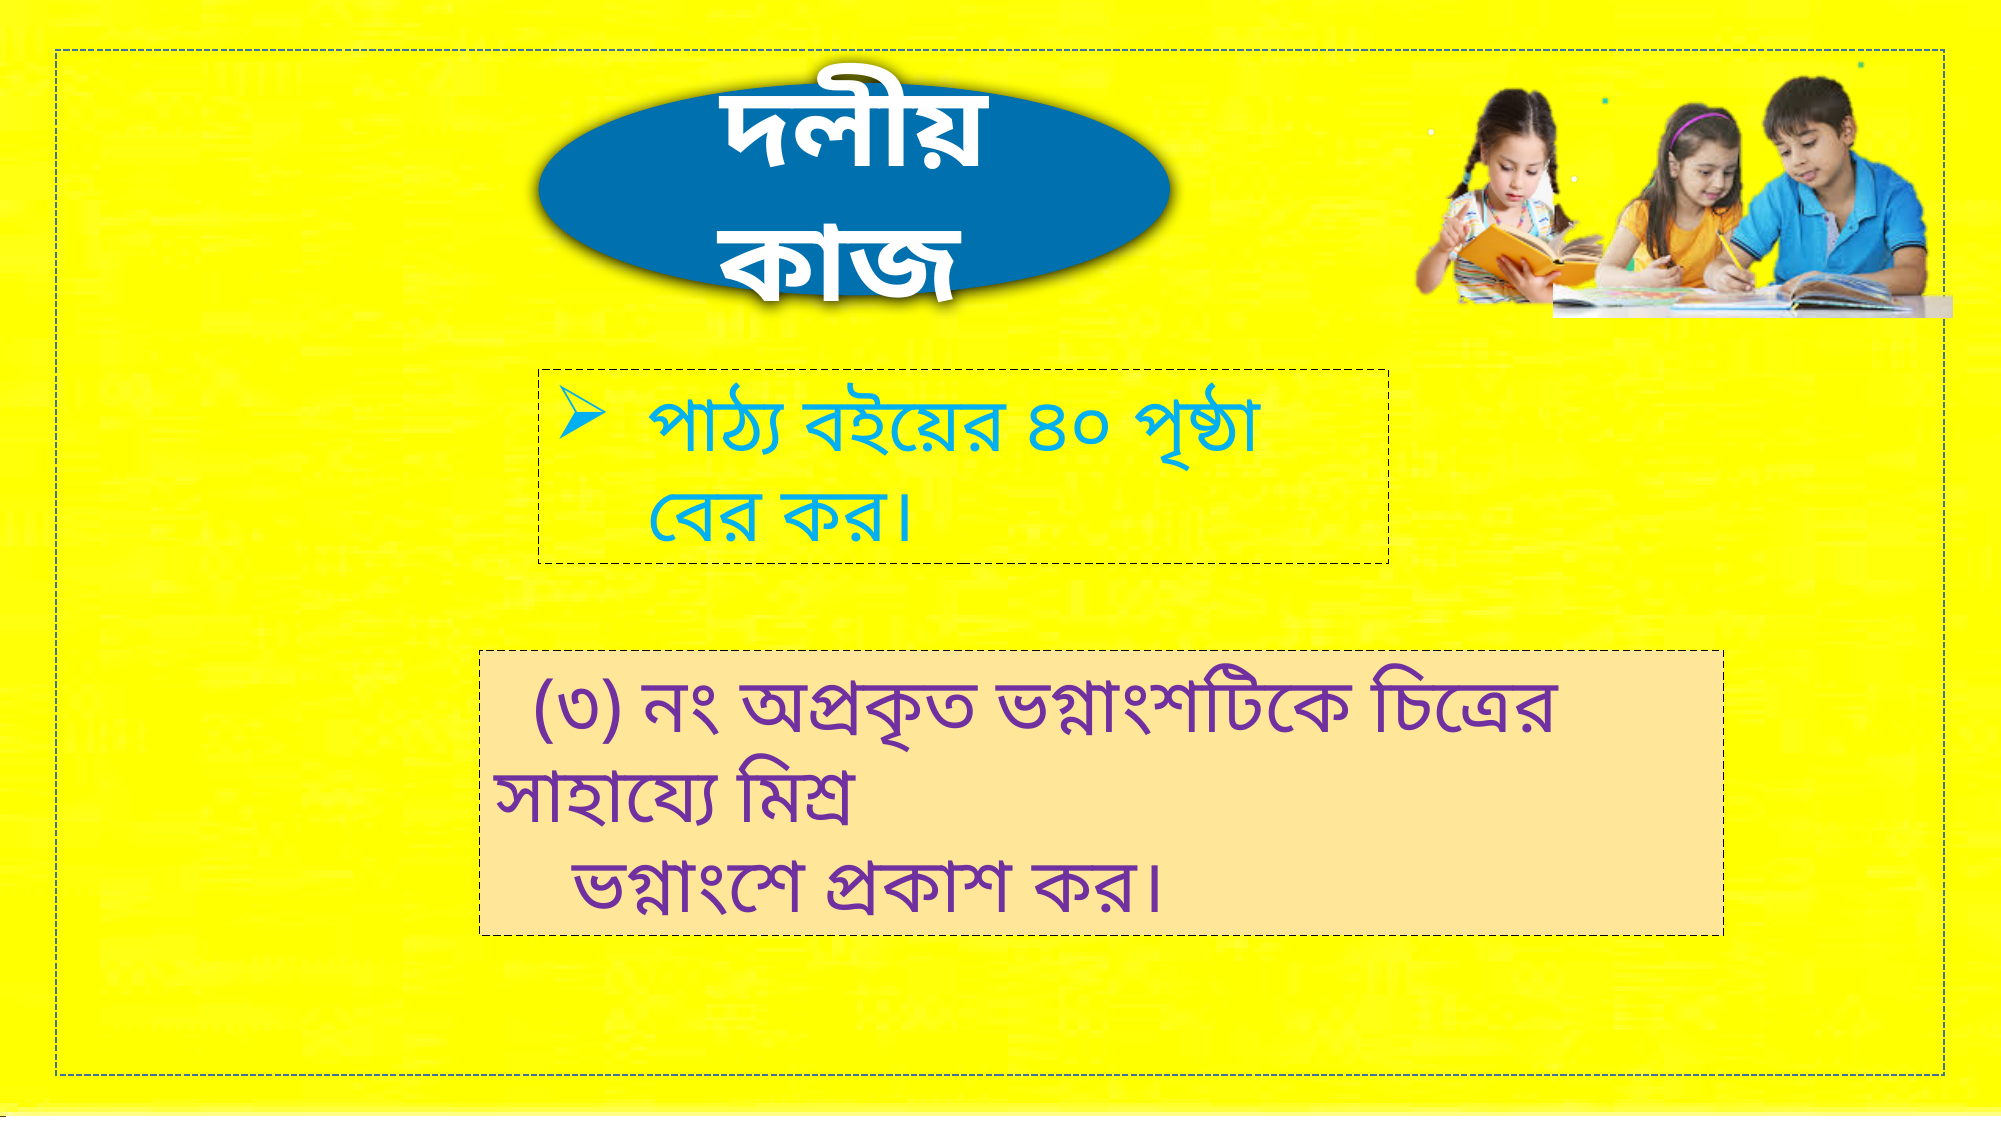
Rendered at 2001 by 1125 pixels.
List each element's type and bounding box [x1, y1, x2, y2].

picture [0, 0, 2001, 1117]
text_box [1352, 8, 1953, 321]
